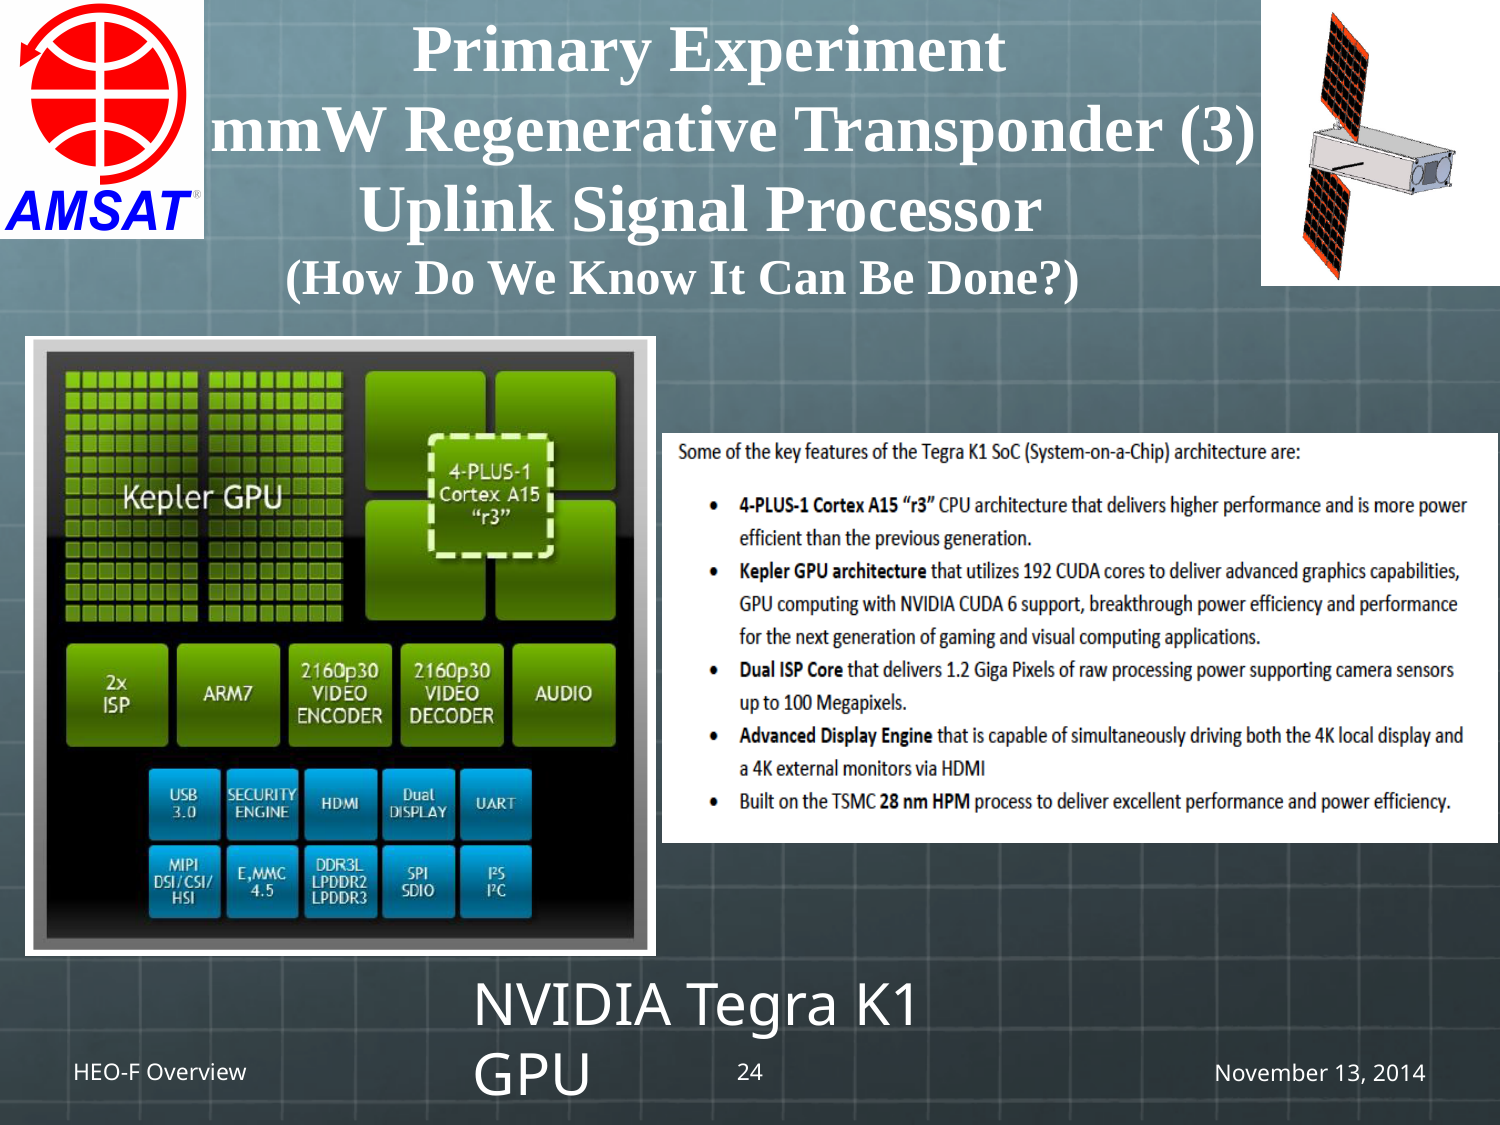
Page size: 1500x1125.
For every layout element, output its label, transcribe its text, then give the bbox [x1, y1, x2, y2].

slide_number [1091, 1042, 1442, 1103]
text_box NVIDIA Tegra K1 GPU [457, 960, 1043, 1115]
footer HEO-F Overview [58, 1042, 457, 1103]
picture [0, 0, 1500, 1125]
title Primary Experiment mmW Regenerative Transponder (3) Uplink Signal Processor (How Do We Know It Can Be Done?) [79, 58, 1273, 331]
